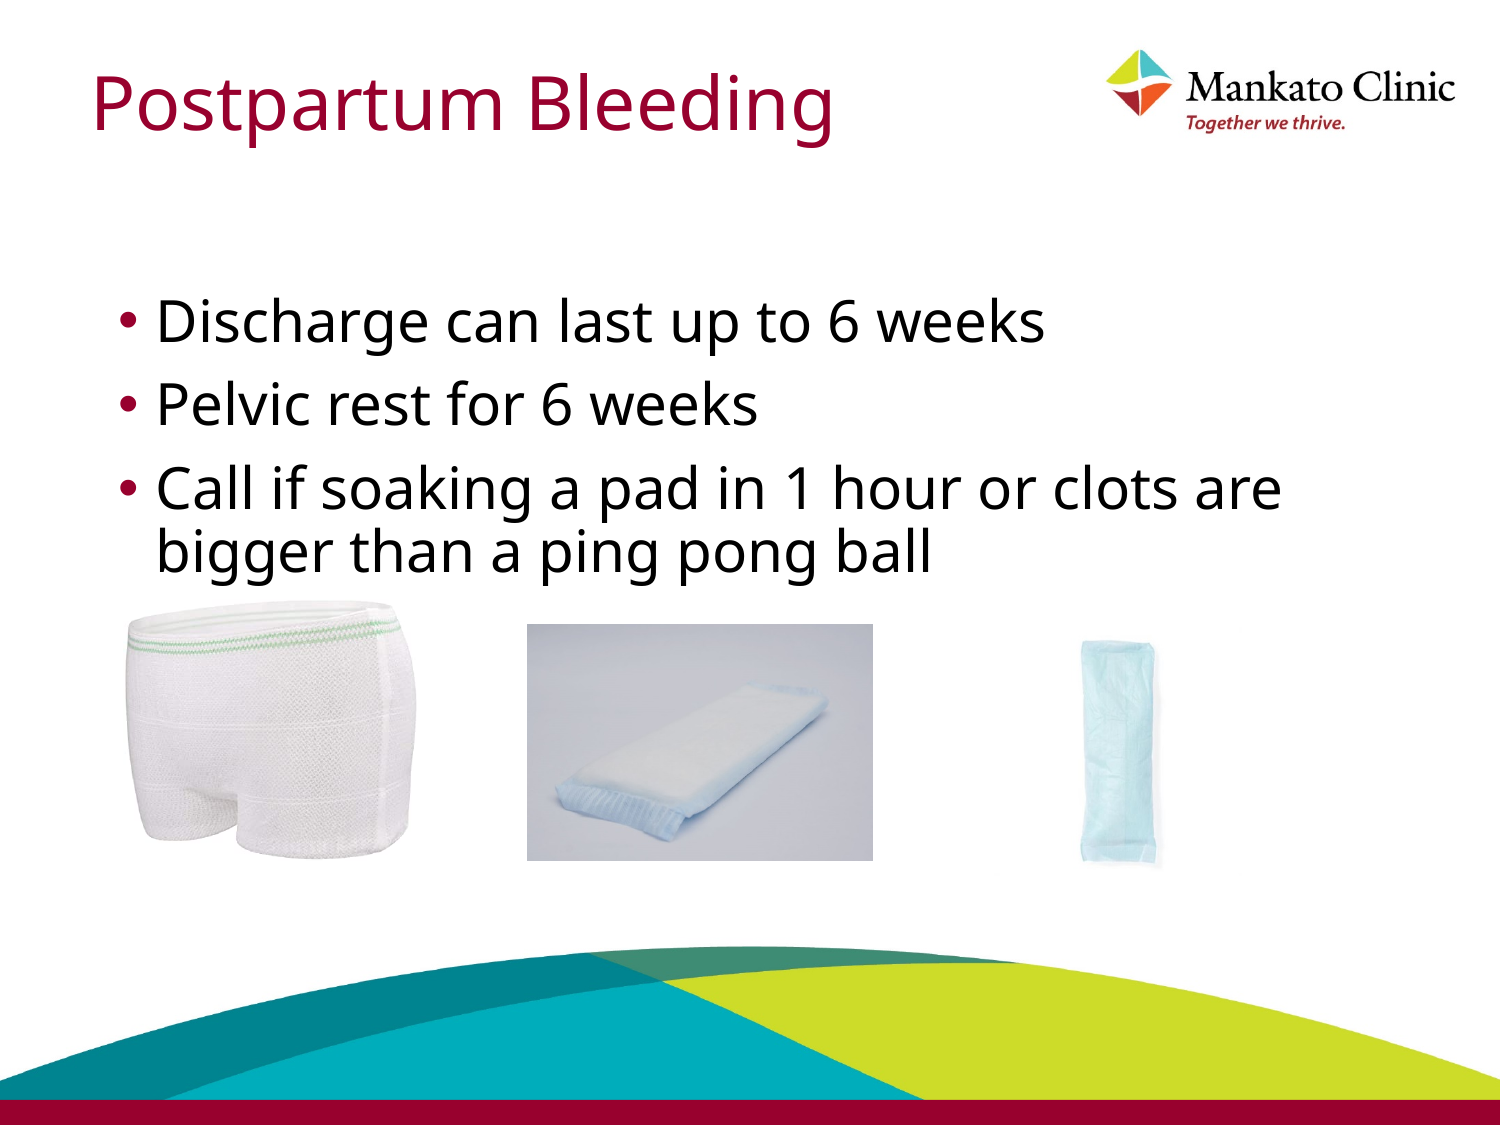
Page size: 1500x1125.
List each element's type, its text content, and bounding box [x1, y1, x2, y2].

picture [0, 911, 1500, 1099]
picture [527, 624, 873, 861]
title Postpartum Bleeding [75, 37, 1425, 175]
picture [993, 627, 1242, 876]
picture [123, 599, 417, 861]
list Discharge can last up to 6 weeks Pelvic rest for 6 weeks Call if soaking a pad in 1 hour or clots are bigger than a ping pong ball [103, 284, 1397, 914]
picture [1083, 32, 1467, 148]
